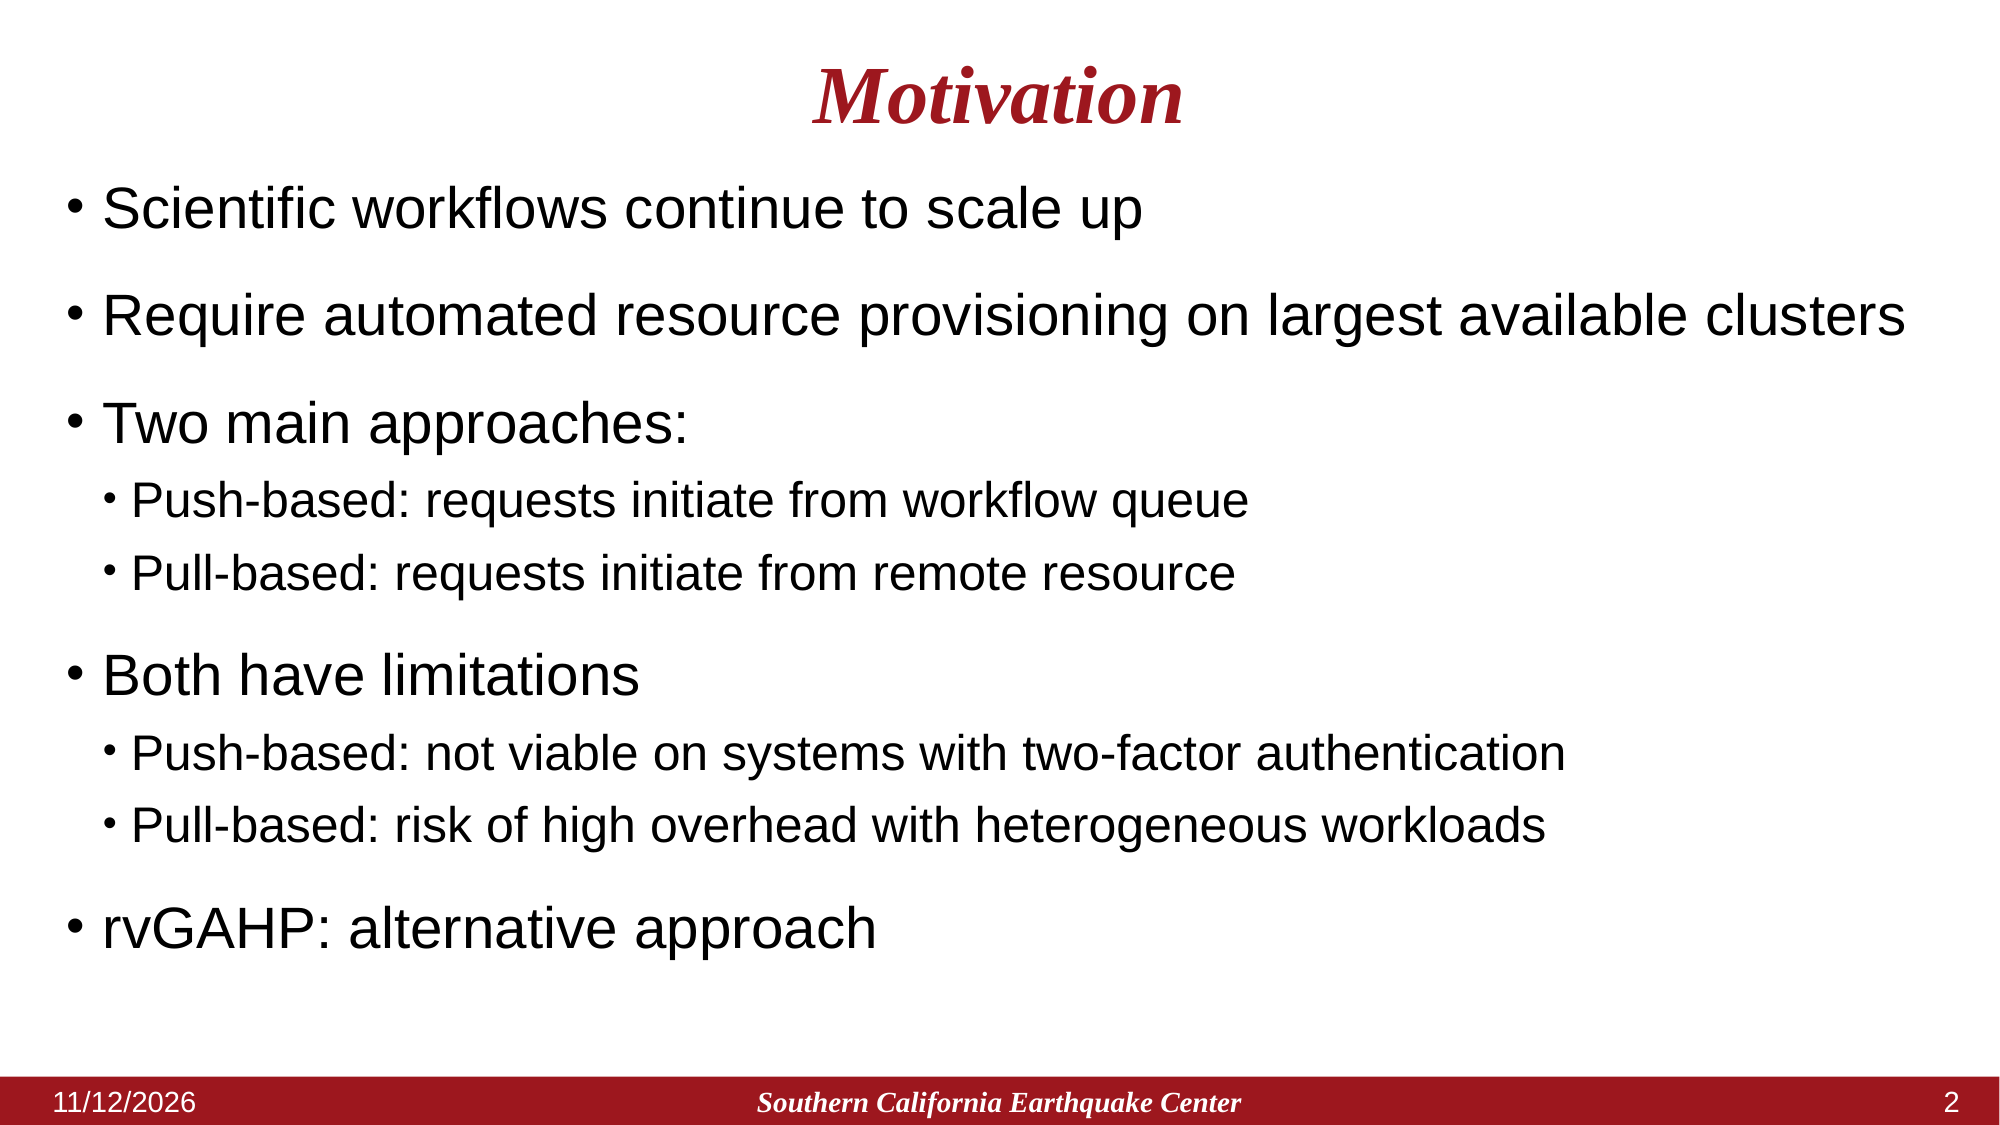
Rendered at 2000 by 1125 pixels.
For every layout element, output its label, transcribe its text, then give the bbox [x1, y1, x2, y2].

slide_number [37, 1086, 267, 1116]
footer Southern California Earthquake Center [662, 1071, 1338, 1125]
slide_number 1 [1787, 1086, 1975, 1116]
list Scientific workflows continue to scale up Require automated resource provisioning on largest available clusters Two main approaches: Push-based: requests initiate from workflow queue Pull-based: requests initiate from remote resource Both have limitations Push-based: not viable on systems with two-factor authentication Pull-based: risk of high overhead with heterogeneous workloads rvGAHP: alternative approach [49, 162, 1950, 1050]
title Motivation [49, 45, 1950, 150]
